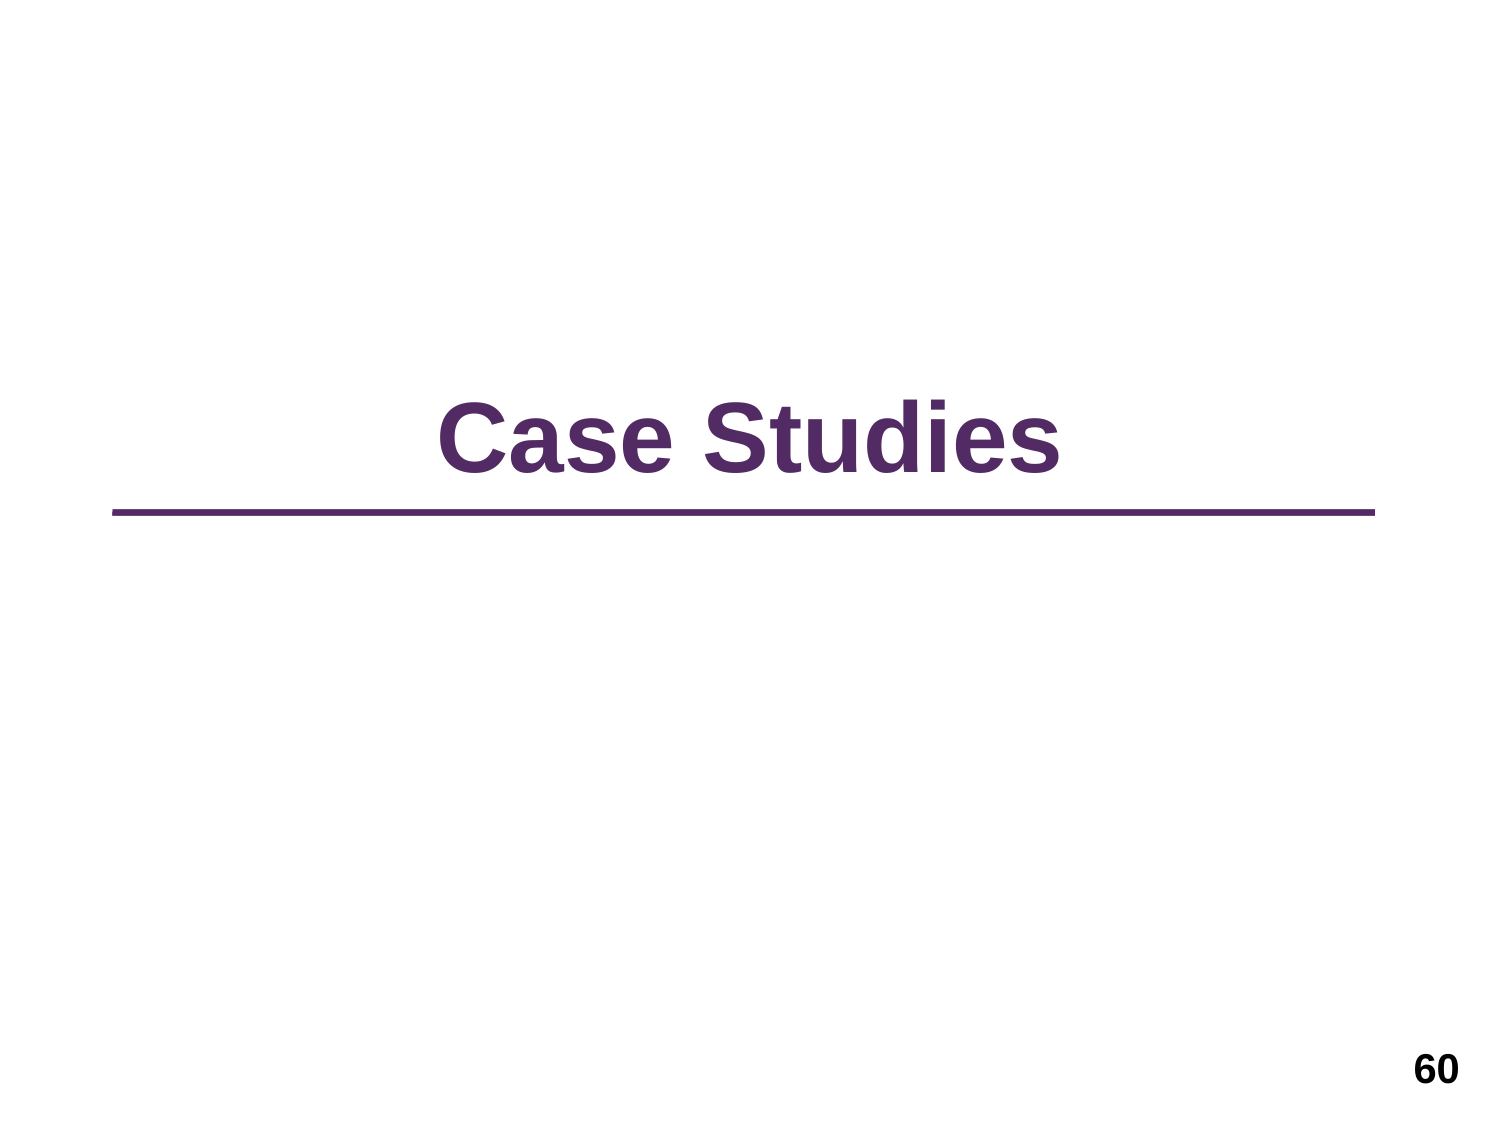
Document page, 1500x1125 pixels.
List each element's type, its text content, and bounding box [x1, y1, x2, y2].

title Case Studies [112, 258, 1388, 500]
slide_number 60 [1124, 1034, 1476, 1113]
